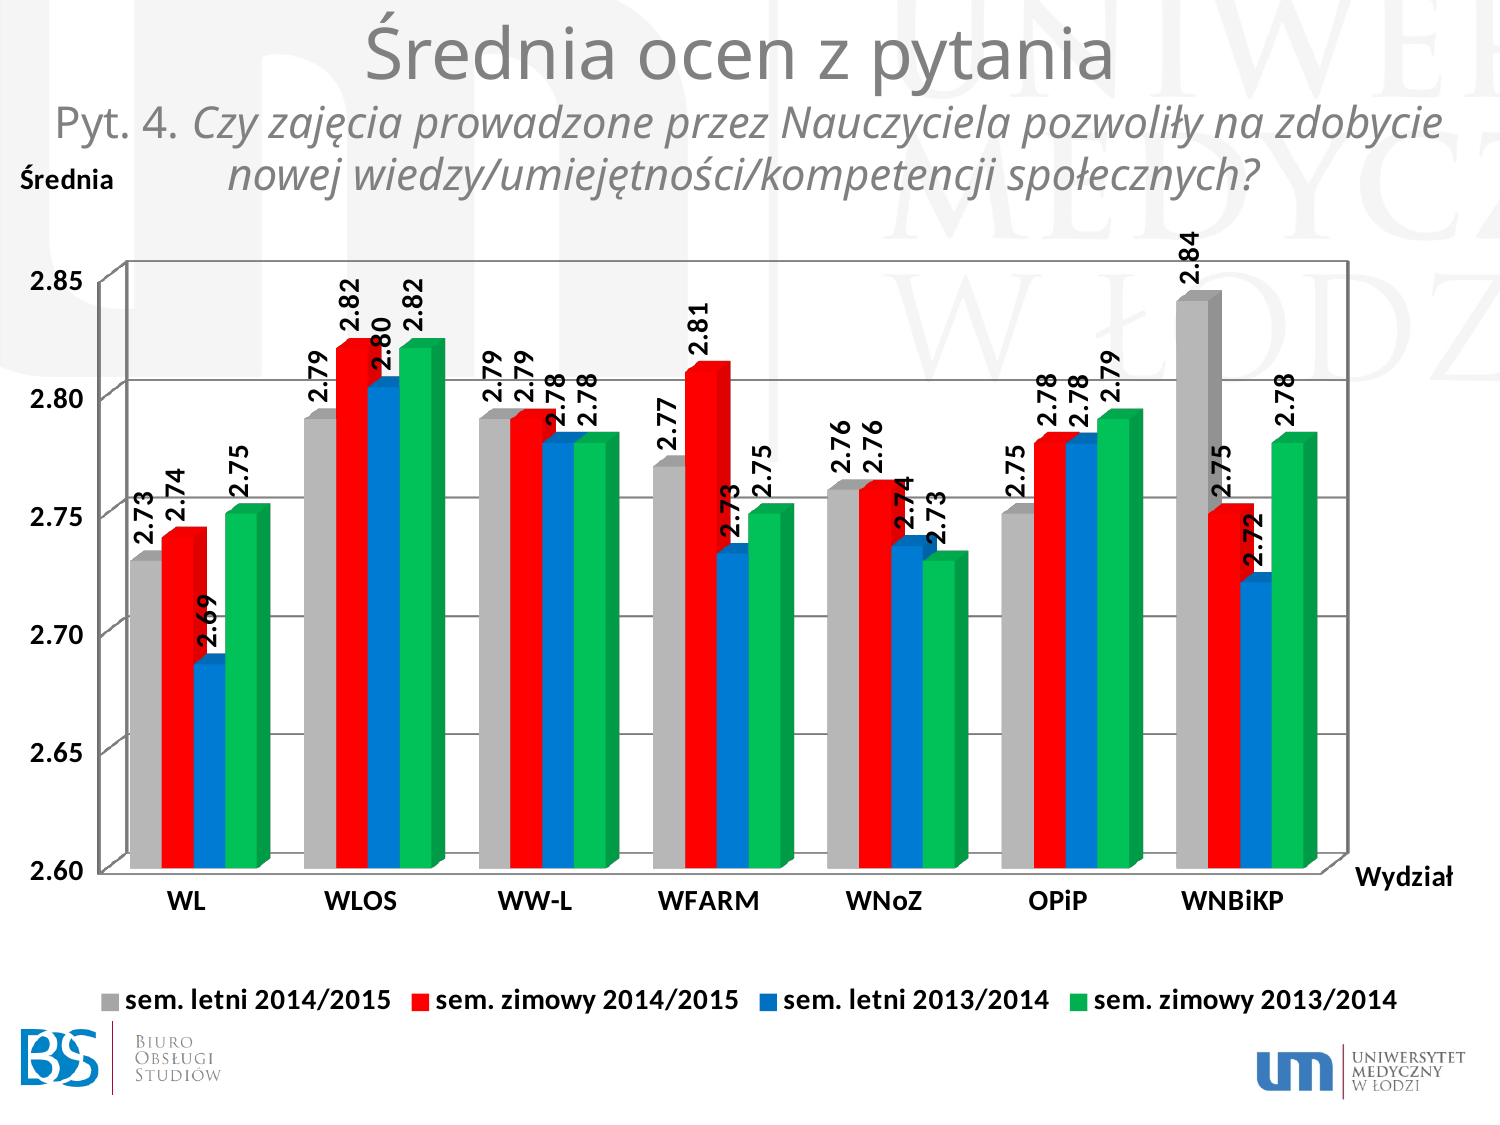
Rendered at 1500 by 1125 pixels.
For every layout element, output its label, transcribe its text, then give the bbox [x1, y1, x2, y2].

picture [0, 1024, 1500, 1125]
chart [0, 160, 1500, 1024]
title Średnia ocen z pytania Pyt. 4. Czy zajęcia prowadzone przez Nauczyciela pozwoliły na zdobycie nowej wiedzy/umiejętności/kompetencji społecznych? [0, 0, 1500, 160]
